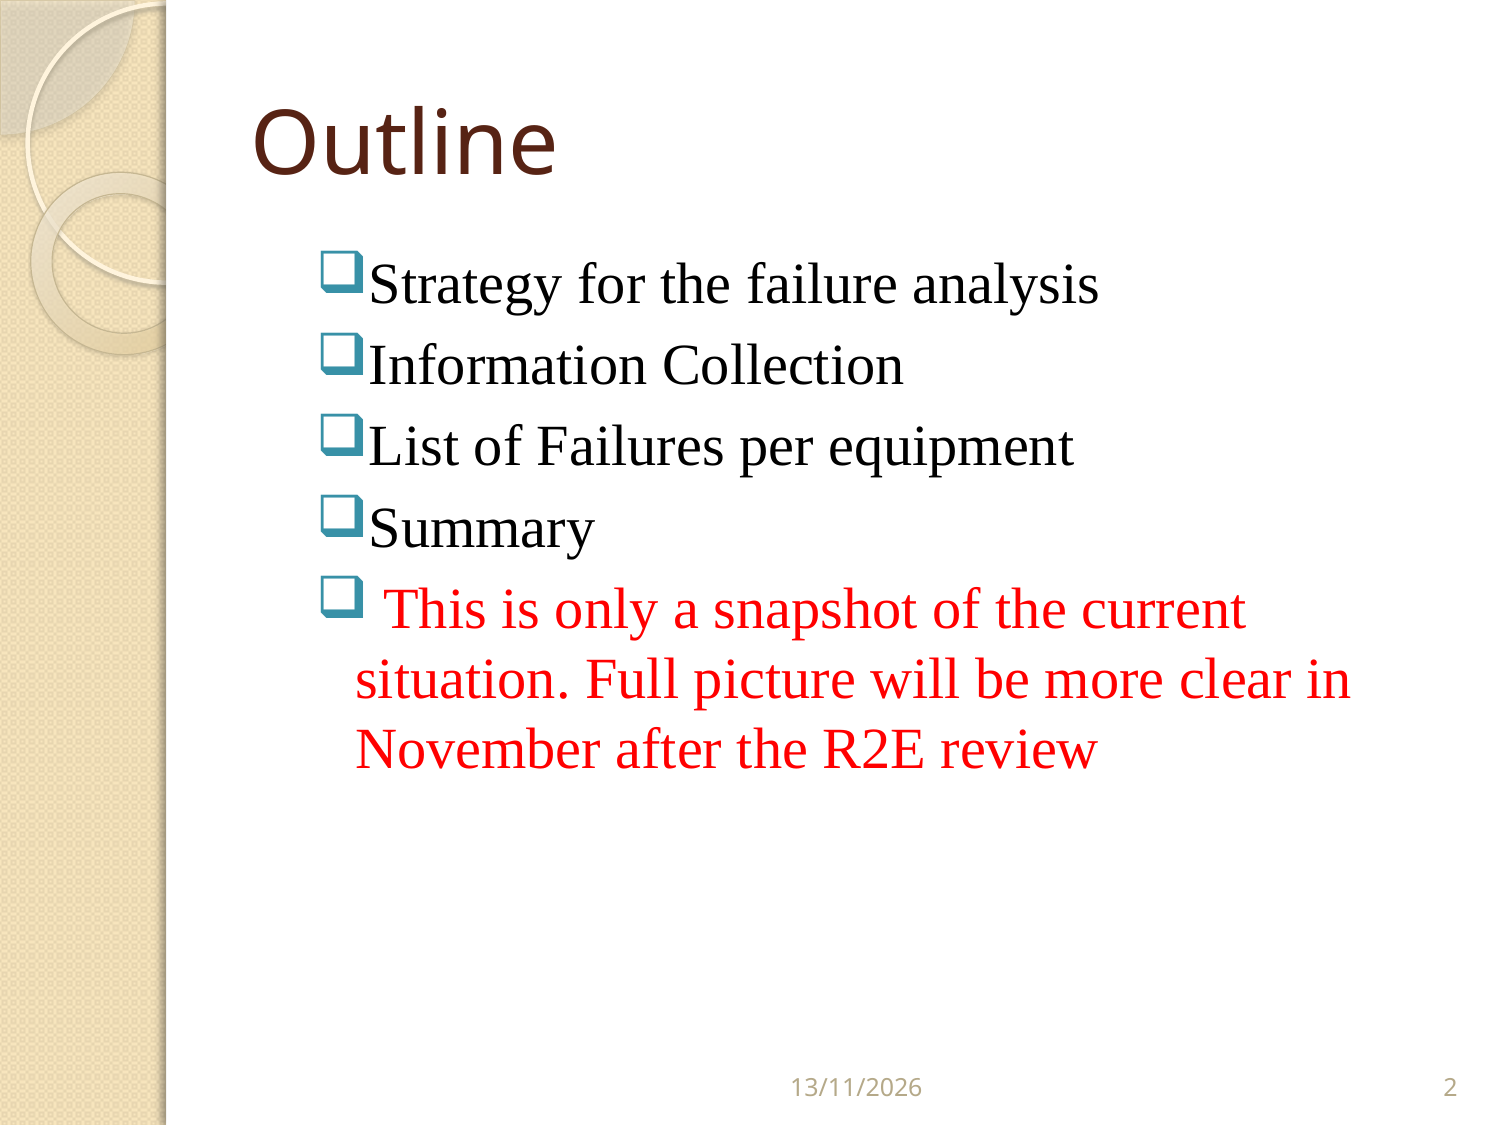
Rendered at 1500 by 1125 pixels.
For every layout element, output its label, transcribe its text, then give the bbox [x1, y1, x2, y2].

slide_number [587, 1034, 938, 1113]
list Strategy for the failure analysis Information Collection List of Failures per equipment Summary This is only a snapshot of the current situation. Full picture will be more clear in November after the R2E review [235, 237, 1466, 1025]
title Outline [235, 45, 1466, 233]
slide_number 2 [1413, 1034, 1488, 1113]
